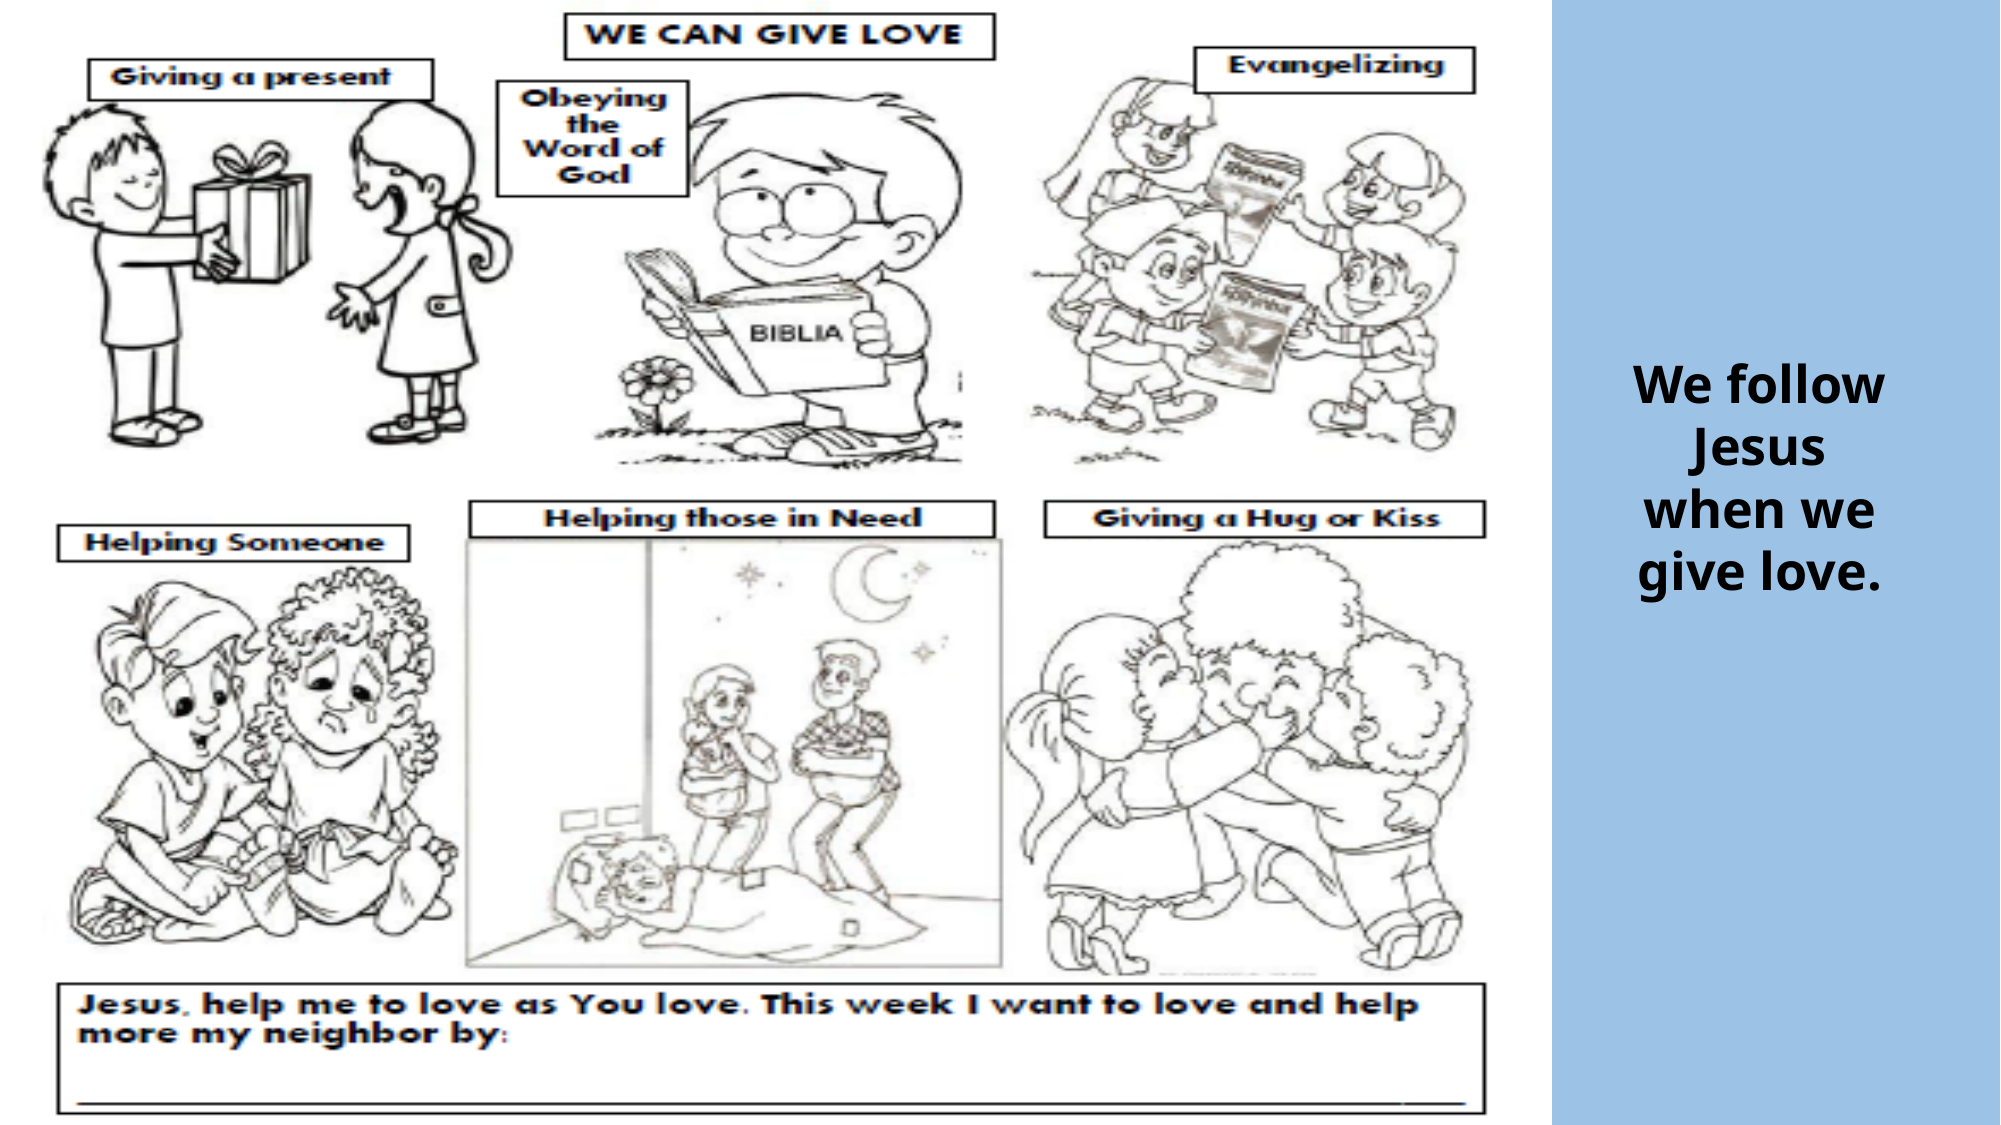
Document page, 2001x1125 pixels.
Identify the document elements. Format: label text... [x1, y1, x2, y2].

picture [0, 0, 1552, 1125]
text_box We follow Jesus when we give love. [1615, 343, 1905, 609]
